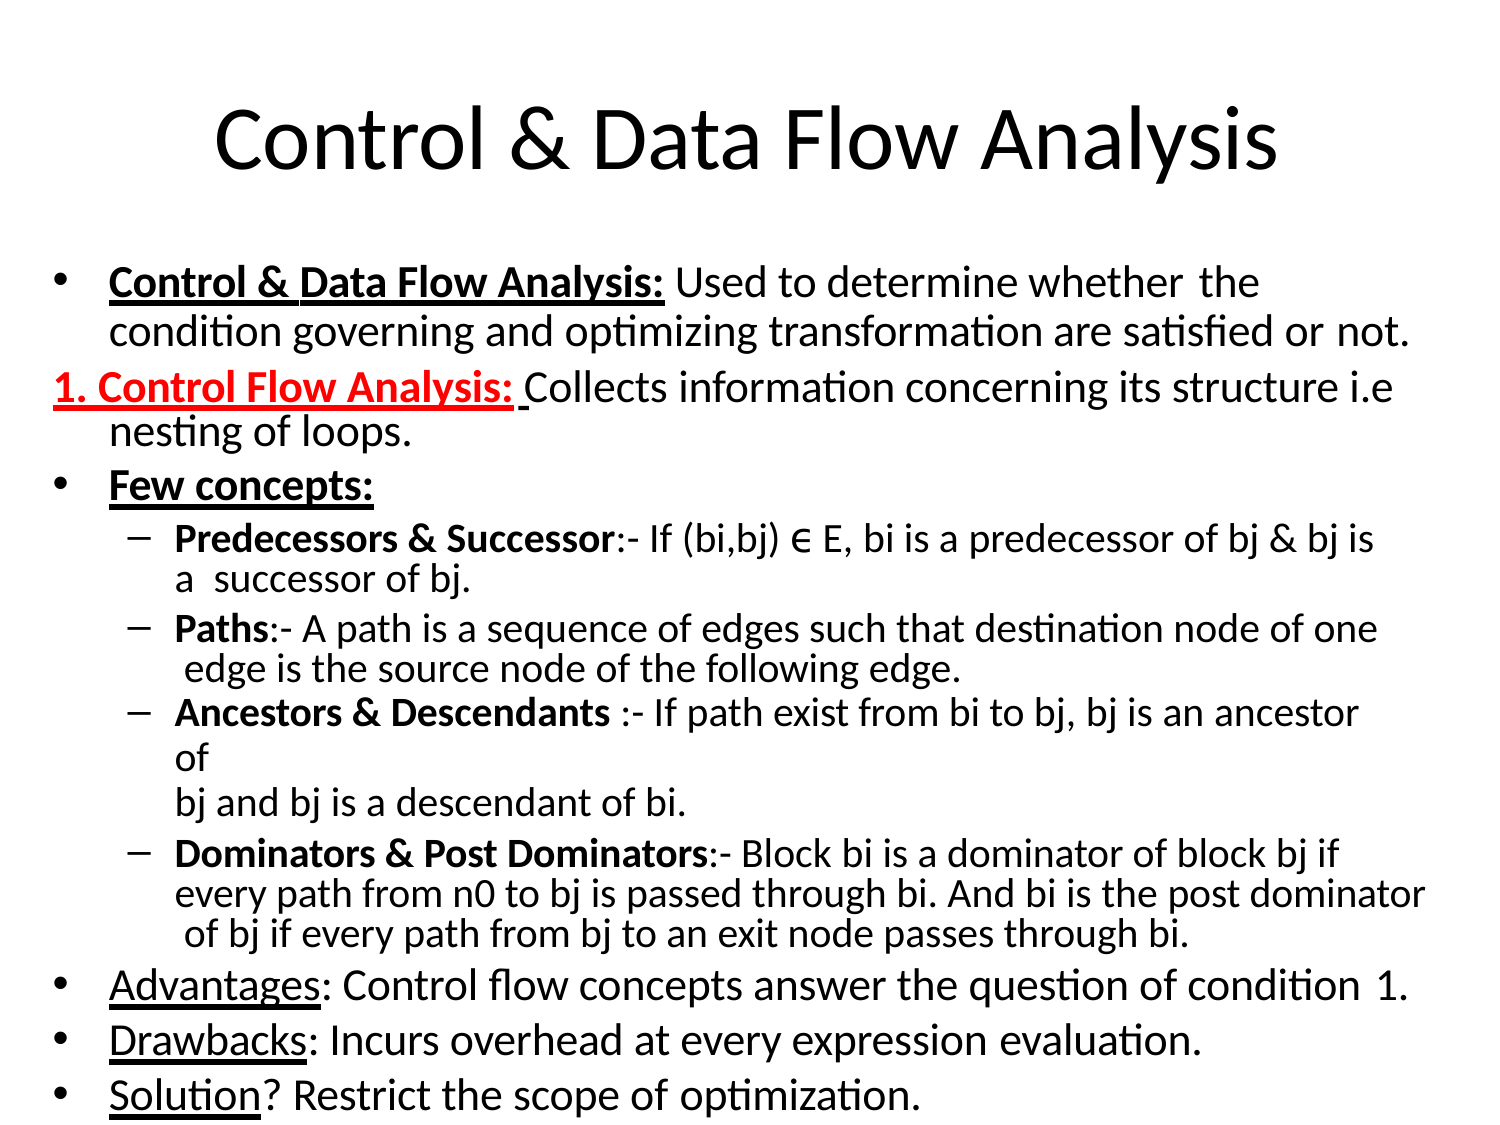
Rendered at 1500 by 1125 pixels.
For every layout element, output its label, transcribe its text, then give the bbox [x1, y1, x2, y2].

text_box Control & Data Flow Analysis: Used to determine whether the condition governing and optimizing transformation are satisfied or not. 1. Control Flow Analysis: Collects information concerning its structure i.e nesting of loops. Few concepts: Predecessors & Successor:- If (bi,bj) ϵ E, bi is a predecessor of bj & bj is a successor of bj. Paths:- A path is a sequence of edges such that destination node of one edge is the source node of the following edge. Ancestors & Descendants :- If path exist from bi to bj, bj is an ancestor of bj and bj is a descendant of bi. Dominators & Post Dominators:- Block bi is a dominator of block bj if every path from n0 to bj is passed through bi. And bi is the post dominator of bj if every path from bj to an exit node passes through bi. Advantages: Control flow concepts answer the question of condition 1. Drawbacks: Incurs overhead at every expression evaluation. Solution? Restrict the scope of optimization. [50, 255, 1435, 1120]
title Control & Data Flow Analysis [212, 75, 1288, 266]
